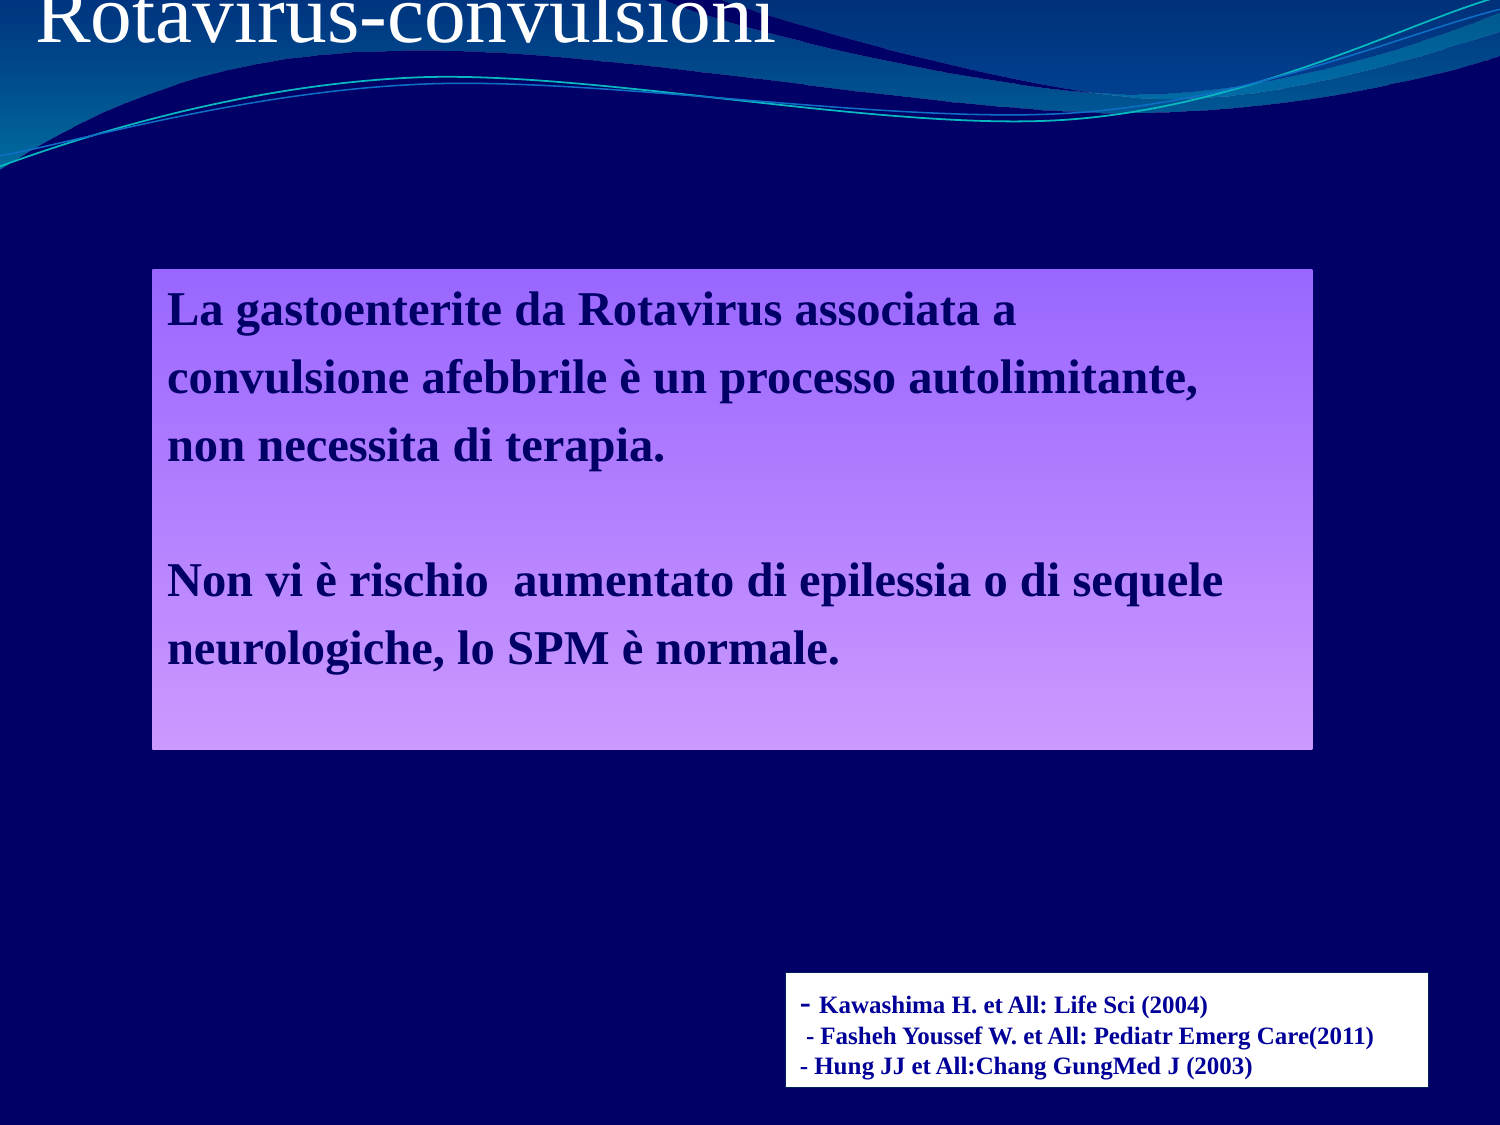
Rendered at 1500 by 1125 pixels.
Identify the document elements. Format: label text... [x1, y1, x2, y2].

text_box [123, 905, 1474, 1093]
text_box - Kawashima H. et All: Life Sci (2004) - Fasheh Youssef W. et All: Pediatr Emerg Care(2011) - Hung JJ et All:Chang GungMed J (2003) [785, 972, 1429, 1088]
list La gastoenterite da Rotavirus associata a convulsione afebbrile è un processo autolimitante, non necessita di terapia. Non vi è rischio aumentato di epilessia o di sequele neurologiche, lo SPM è normale. [152, 269, 1313, 750]
title Rotavirus-convulsioni [35, 54, 880, 160]
